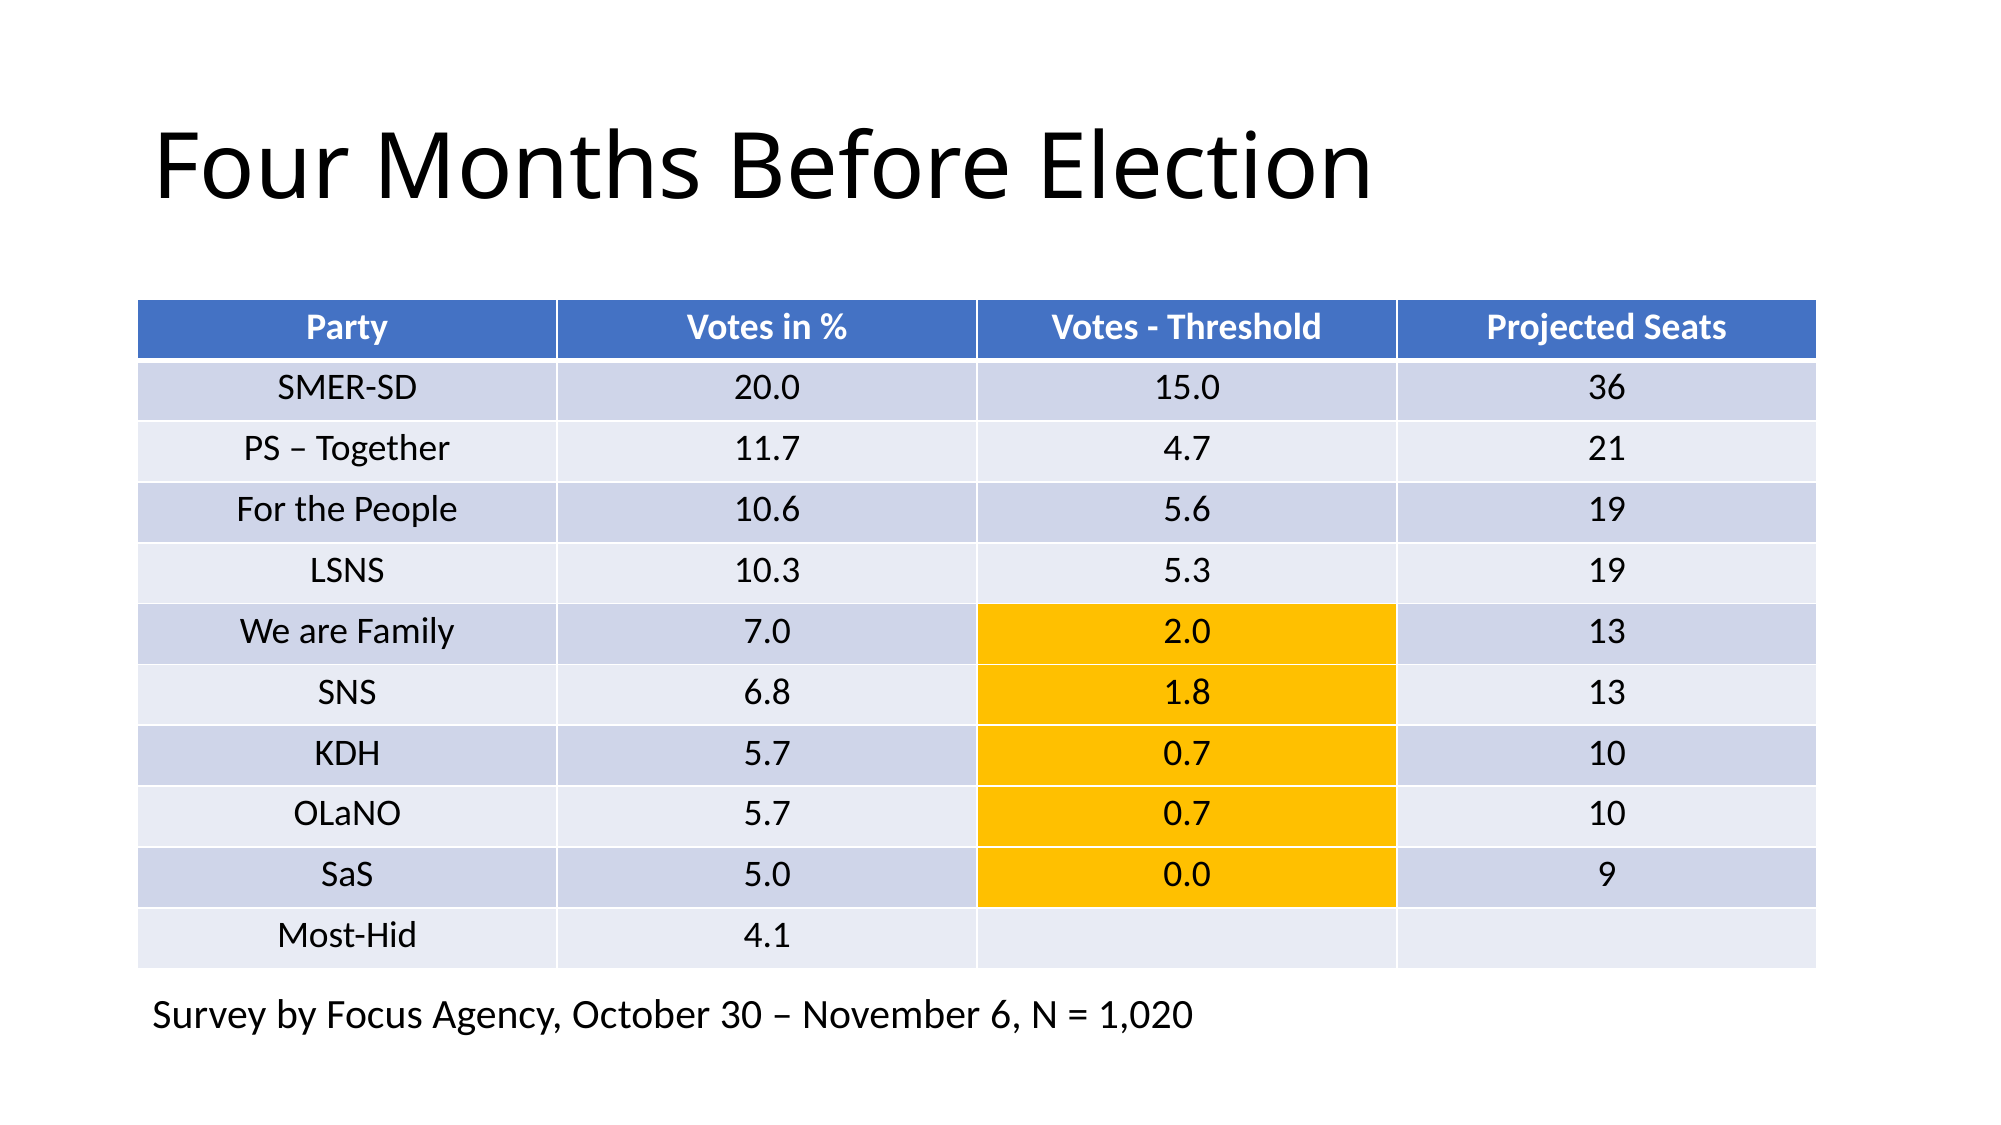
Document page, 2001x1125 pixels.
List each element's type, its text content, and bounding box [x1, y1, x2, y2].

table_cell 11.7 [558, 422, 976, 481]
table_cell Most-Hid [138, 909, 556, 968]
table_cell 4.7 [978, 422, 1396, 481]
table_cell 10 [1398, 787, 1816, 846]
table_cell 6.8 [558, 665, 976, 724]
table_cell SNS [138, 665, 556, 724]
table_cell 15.0 [978, 363, 1396, 420]
table_cell 10.6 [558, 483, 976, 542]
table_cell 4.1 [558, 909, 976, 968]
table_cell 19 [1398, 483, 1816, 542]
table_cell 13 [1398, 665, 1816, 724]
table_cell 5.7 [558, 726, 976, 785]
table_cell 5.7 [558, 787, 976, 846]
table_cell 7.0 [558, 604, 976, 664]
table_cell 13 [1398, 604, 1816, 664]
table_cell 5.3 [978, 544, 1396, 603]
table_cell 36 [1398, 363, 1816, 420]
table_header Party [138, 300, 556, 358]
table_cell 20.0 [558, 363, 976, 420]
table_cell 19 [1398, 544, 1816, 603]
table_cell OLaNO [138, 787, 556, 846]
title Four Months Before Election [137, 59, 1863, 278]
text_box Survey by Focus Agency, October 30 – November 6, N = 1,020 [137, 990, 1863, 1089]
table_cell LSNS [138, 544, 556, 603]
table_cell 9 [1398, 848, 1816, 907]
table_cell 5.0 [558, 848, 976, 907]
table_cell 1.8 [978, 665, 1396, 724]
table_cell For the People [138, 483, 556, 542]
table_header Votes - Threshold [978, 300, 1396, 358]
table_cell SMER-SD [138, 363, 556, 420]
table_cell PS – Together [138, 422, 556, 481]
table_cell SaS [138, 848, 556, 907]
table_cell [1398, 909, 1816, 968]
table_cell 0.0 [978, 848, 1396, 907]
table_cell 10.3 [558, 544, 976, 603]
table_cell 2.0 [978, 604, 1396, 664]
table_cell 0.7 [978, 726, 1396, 785]
table_cell 10 [1398, 726, 1816, 785]
table_cell 21 [1398, 422, 1816, 481]
table_cell We are Family [138, 604, 556, 664]
table_cell [978, 909, 1396, 968]
table_cell KDH [138, 726, 556, 785]
table_cell 0.7 [978, 787, 1396, 846]
table_cell 5.6 [978, 483, 1396, 542]
table_header Votes in % [558, 300, 976, 358]
table_header Projected Seats [1398, 300, 1816, 358]
